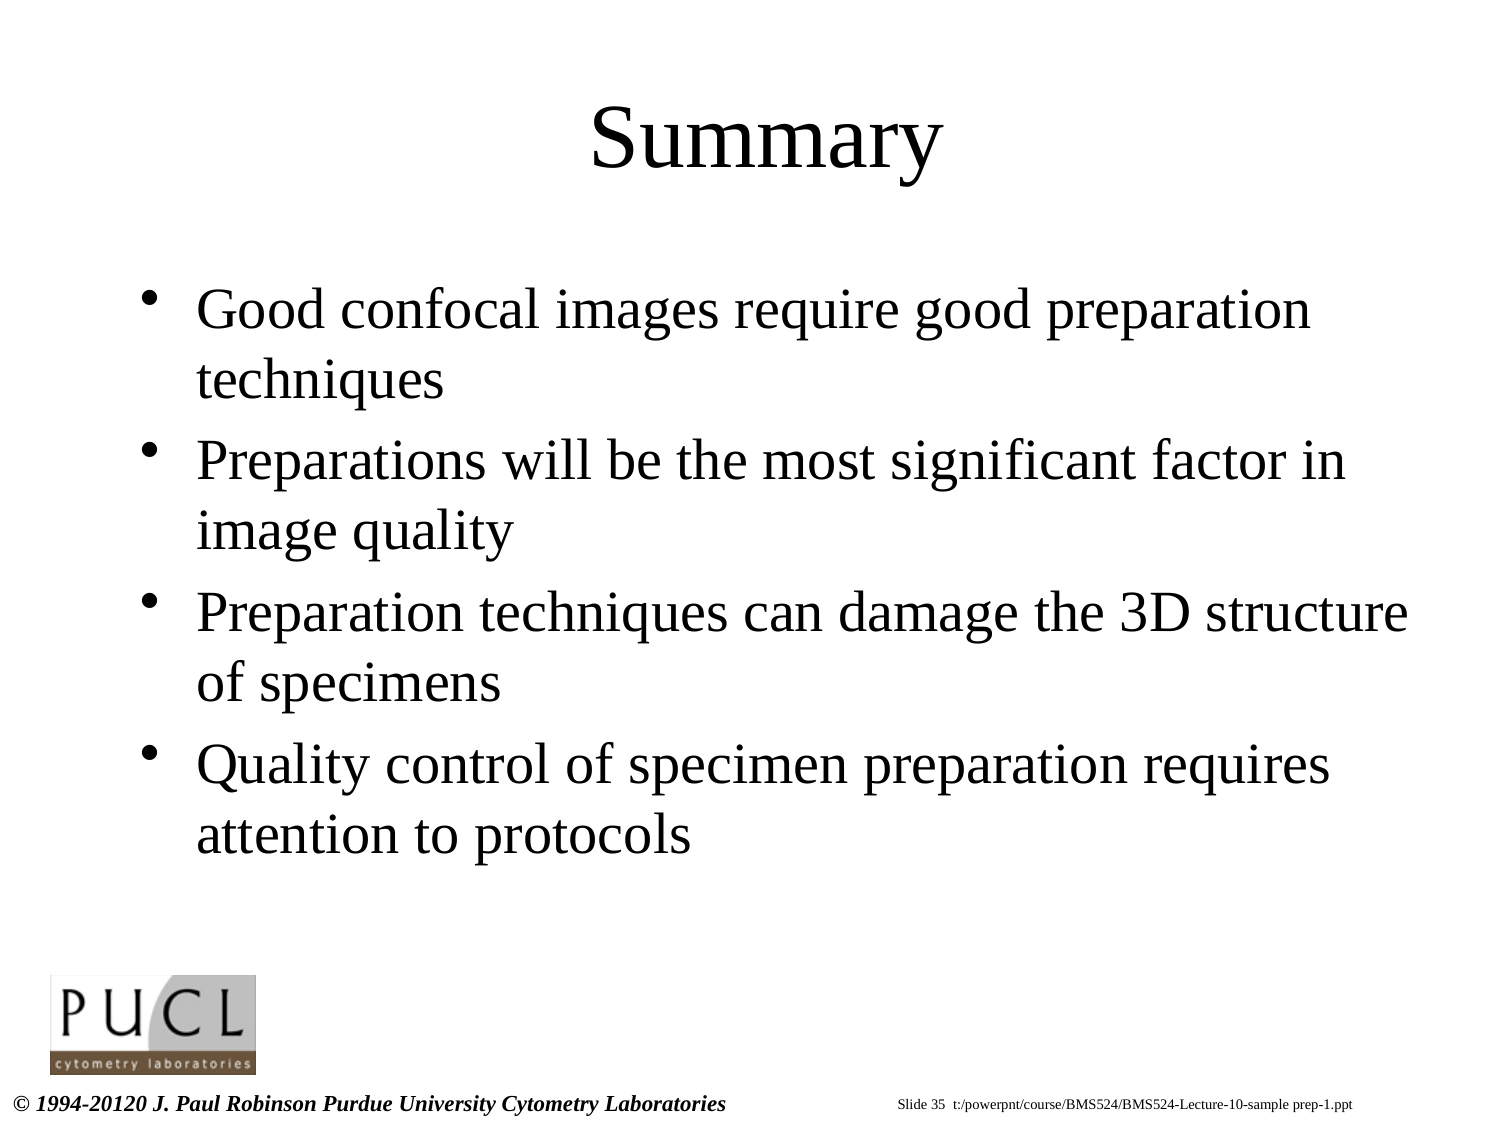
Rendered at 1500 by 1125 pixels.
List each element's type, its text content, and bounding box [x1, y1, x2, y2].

title Summary [200, 37, 1334, 225]
picture [50, 975, 256, 1075]
list Good confocal images require good preparation techniques Preparations will be the most significant factor in image quality Preparation techniques can damage the 3D structure of specimens Quality control of specimen preparation requires attention to protocols [125, 262, 1463, 938]
